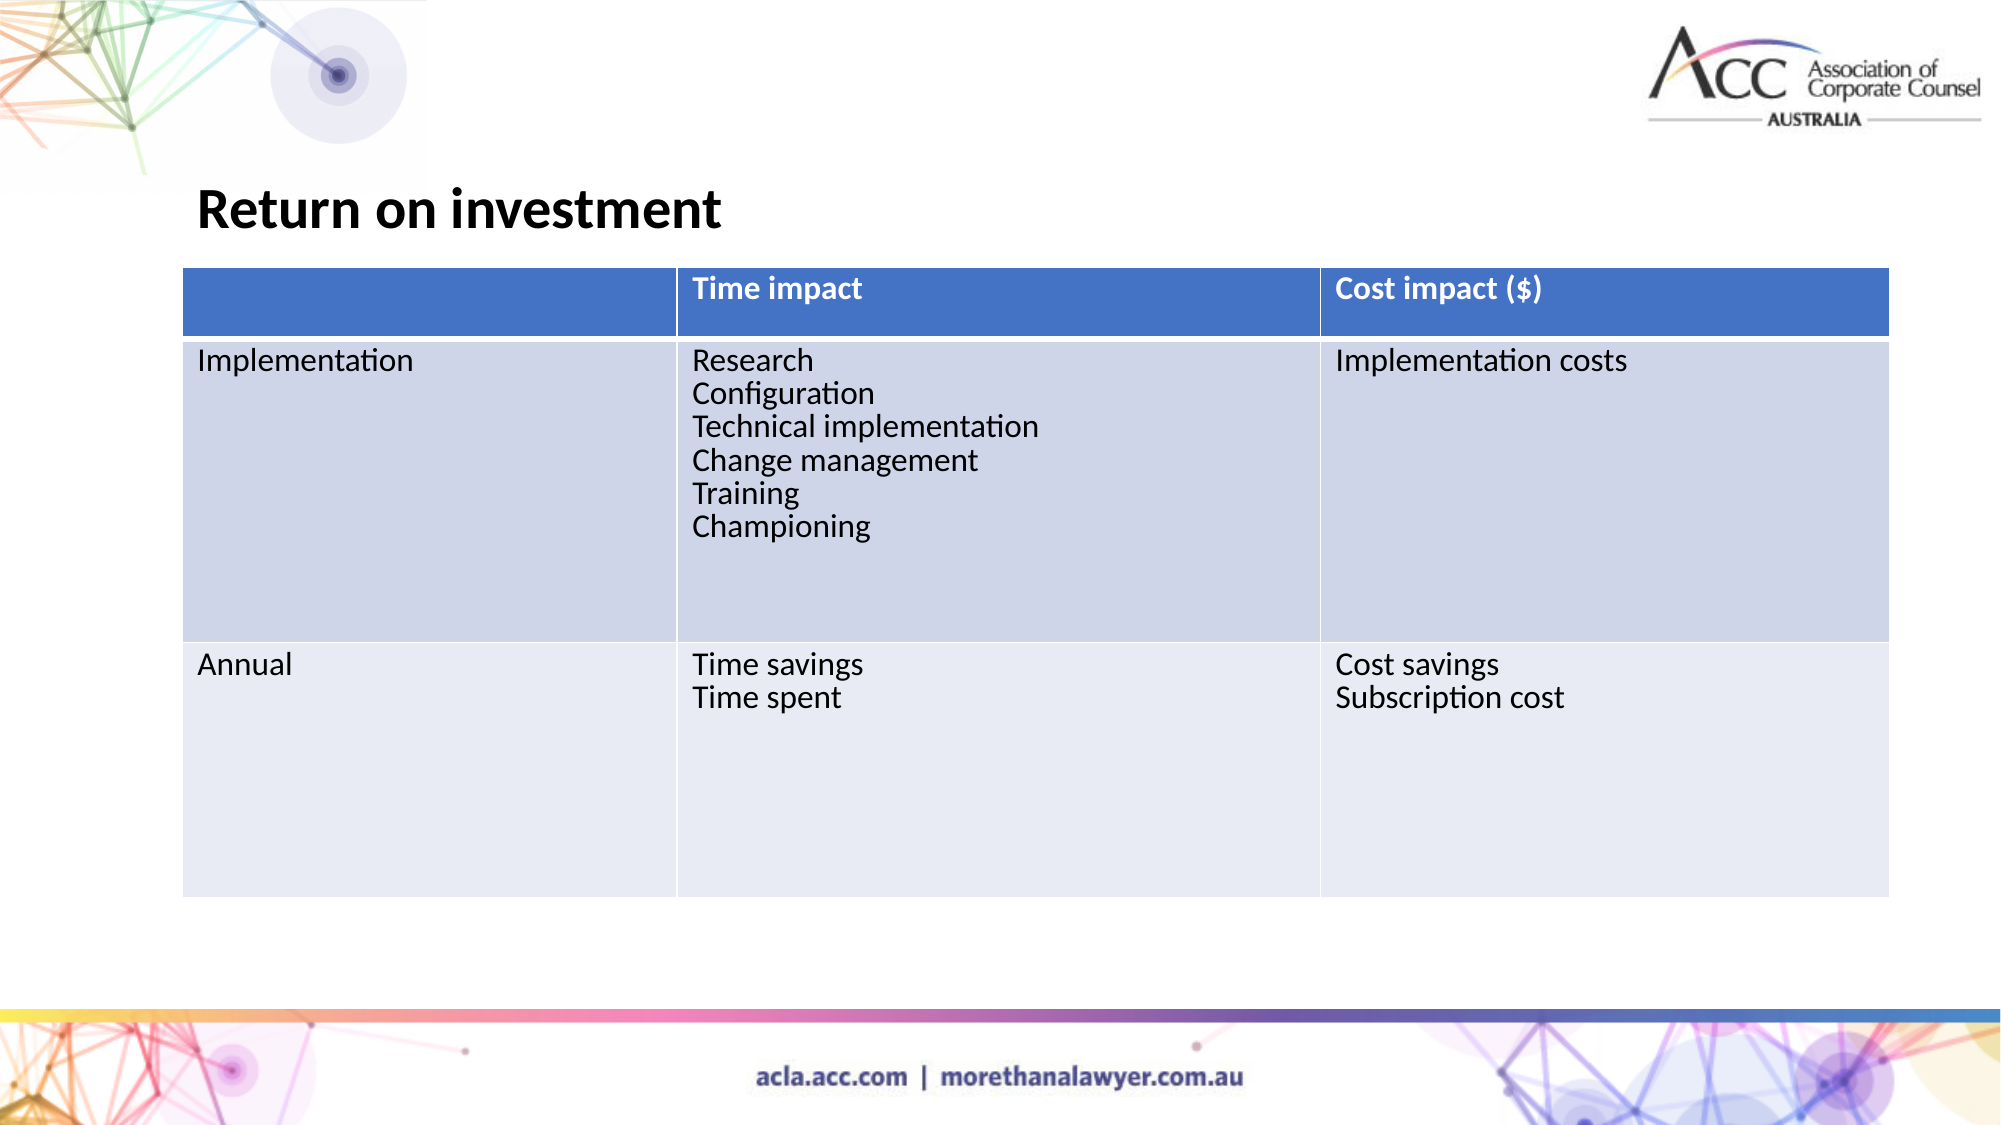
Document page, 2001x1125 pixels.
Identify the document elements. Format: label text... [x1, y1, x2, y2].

table_cell Time savings Time spent [678, 643, 1320, 897]
table_header Time impact [678, 268, 1320, 336]
list Return on investment [182, 171, 1776, 256]
table_cell Implementation [183, 342, 676, 642]
picture [1, 1, 427, 195]
picture [0, 1009, 2001, 1125]
table_header Cost impact ($) [1321, 268, 1889, 336]
table_cell Annual [183, 643, 676, 897]
table_cell Research Configuration Technical implementation Change management Training Championing [678, 342, 1320, 642]
table_header [183, 268, 676, 336]
table_cell Implementation costs [1321, 342, 1889, 642]
picture [1641, 0, 2000, 143]
table_cell Cost savings Subscription cost [1321, 643, 1889, 897]
